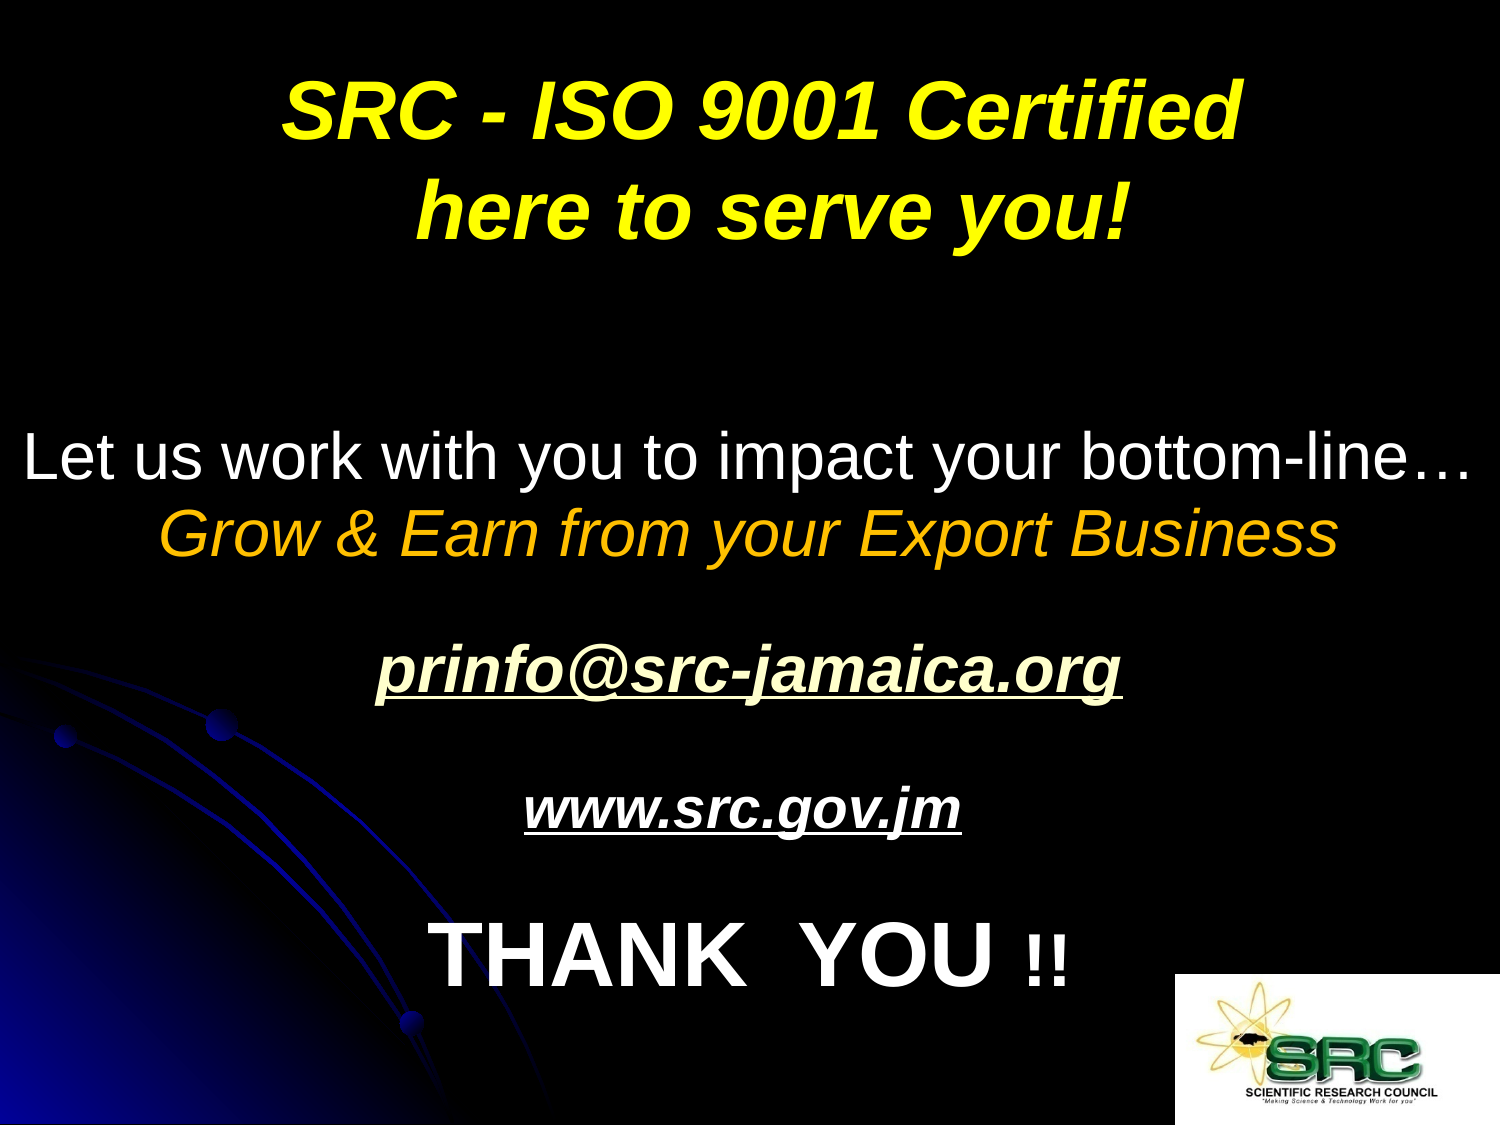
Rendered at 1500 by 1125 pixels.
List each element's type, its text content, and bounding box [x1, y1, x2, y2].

list Let us work with you to impact your bottom-line… Grow & Earn from your Export Business prinfo@src-jamaica.org www.src.gov.jm THANK YOU !! [0, 337, 1500, 1001]
picture [1174, 974, 1500, 1125]
title SRC - ISO 9001 Certified here to serve you! [74, 37, 1451, 276]
